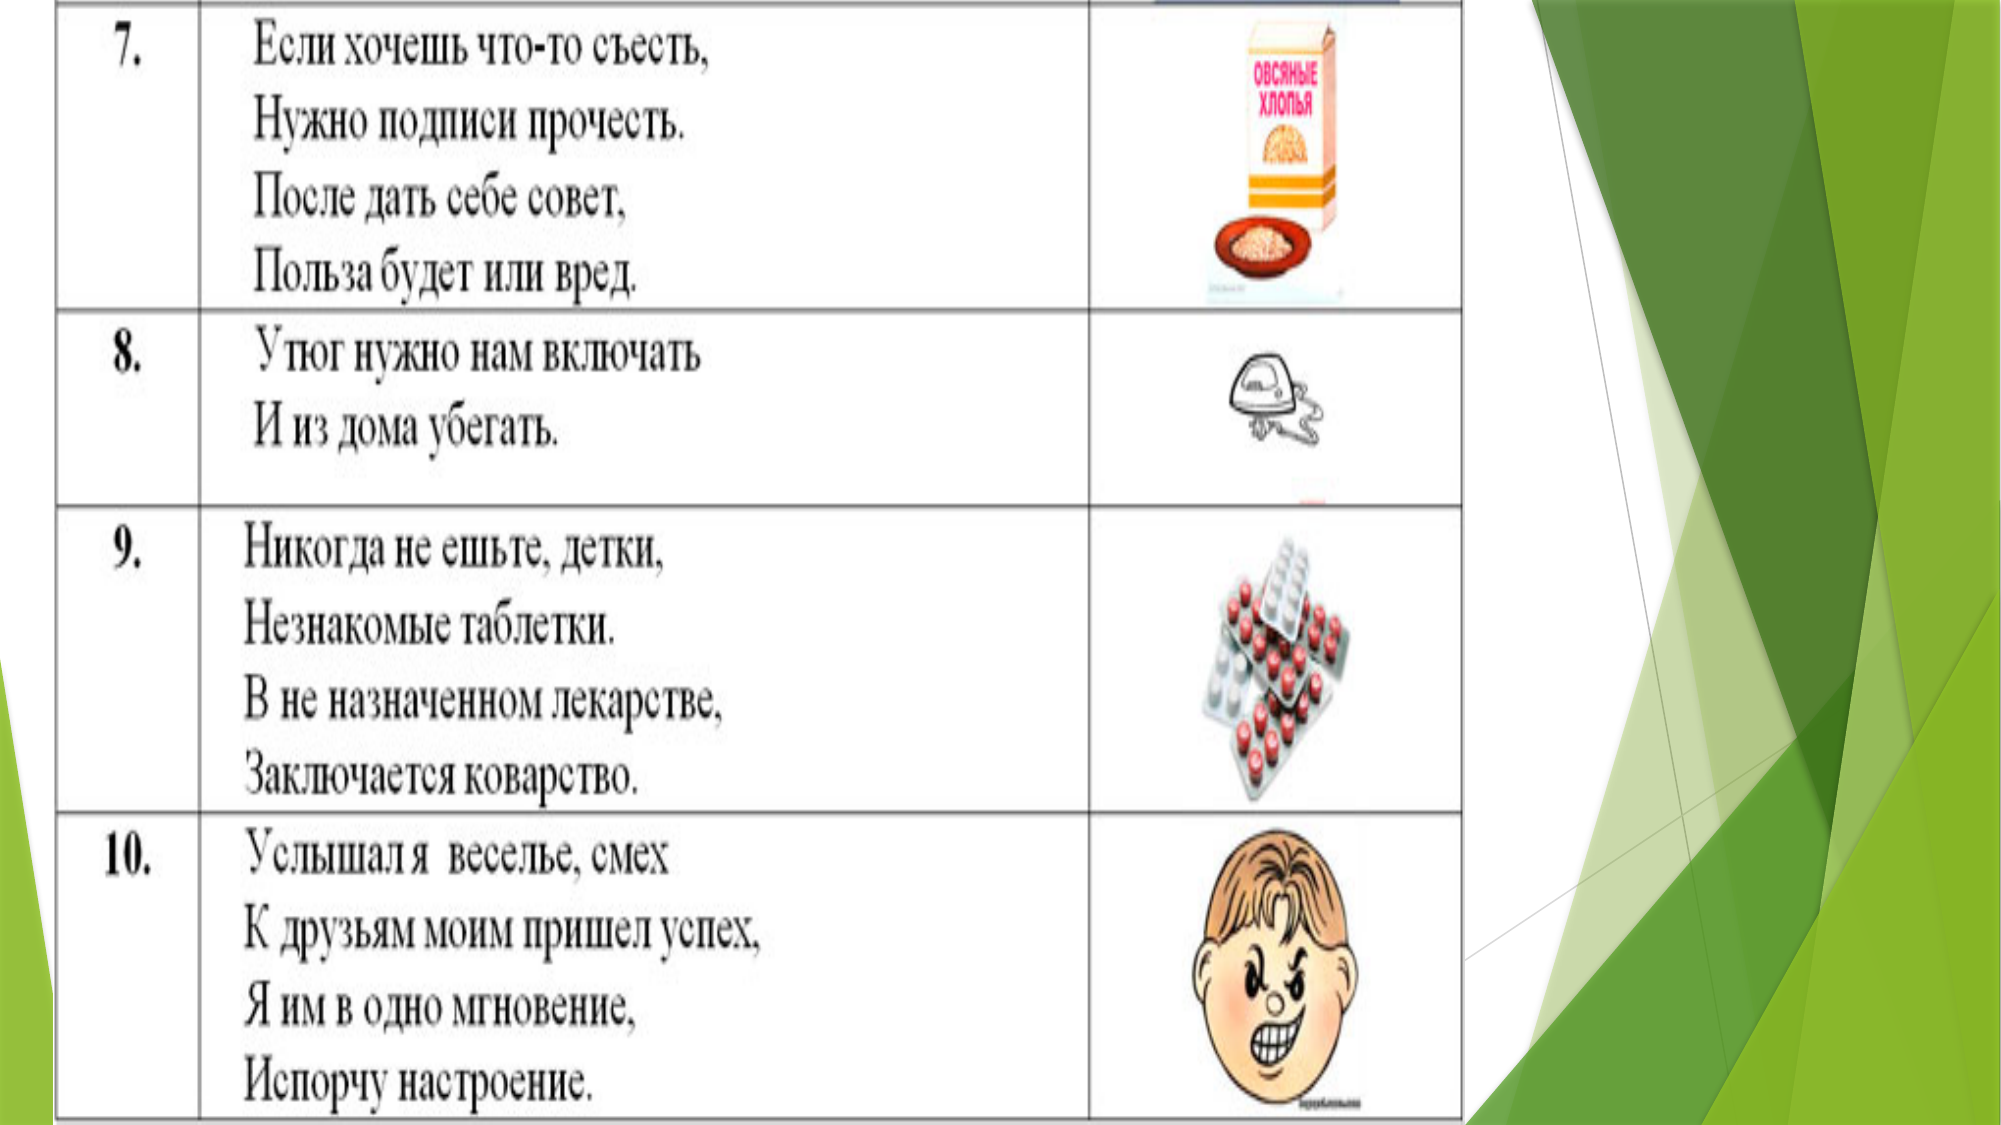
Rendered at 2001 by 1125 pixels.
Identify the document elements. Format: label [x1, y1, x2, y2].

list [53, 0, 1465, 1125]
